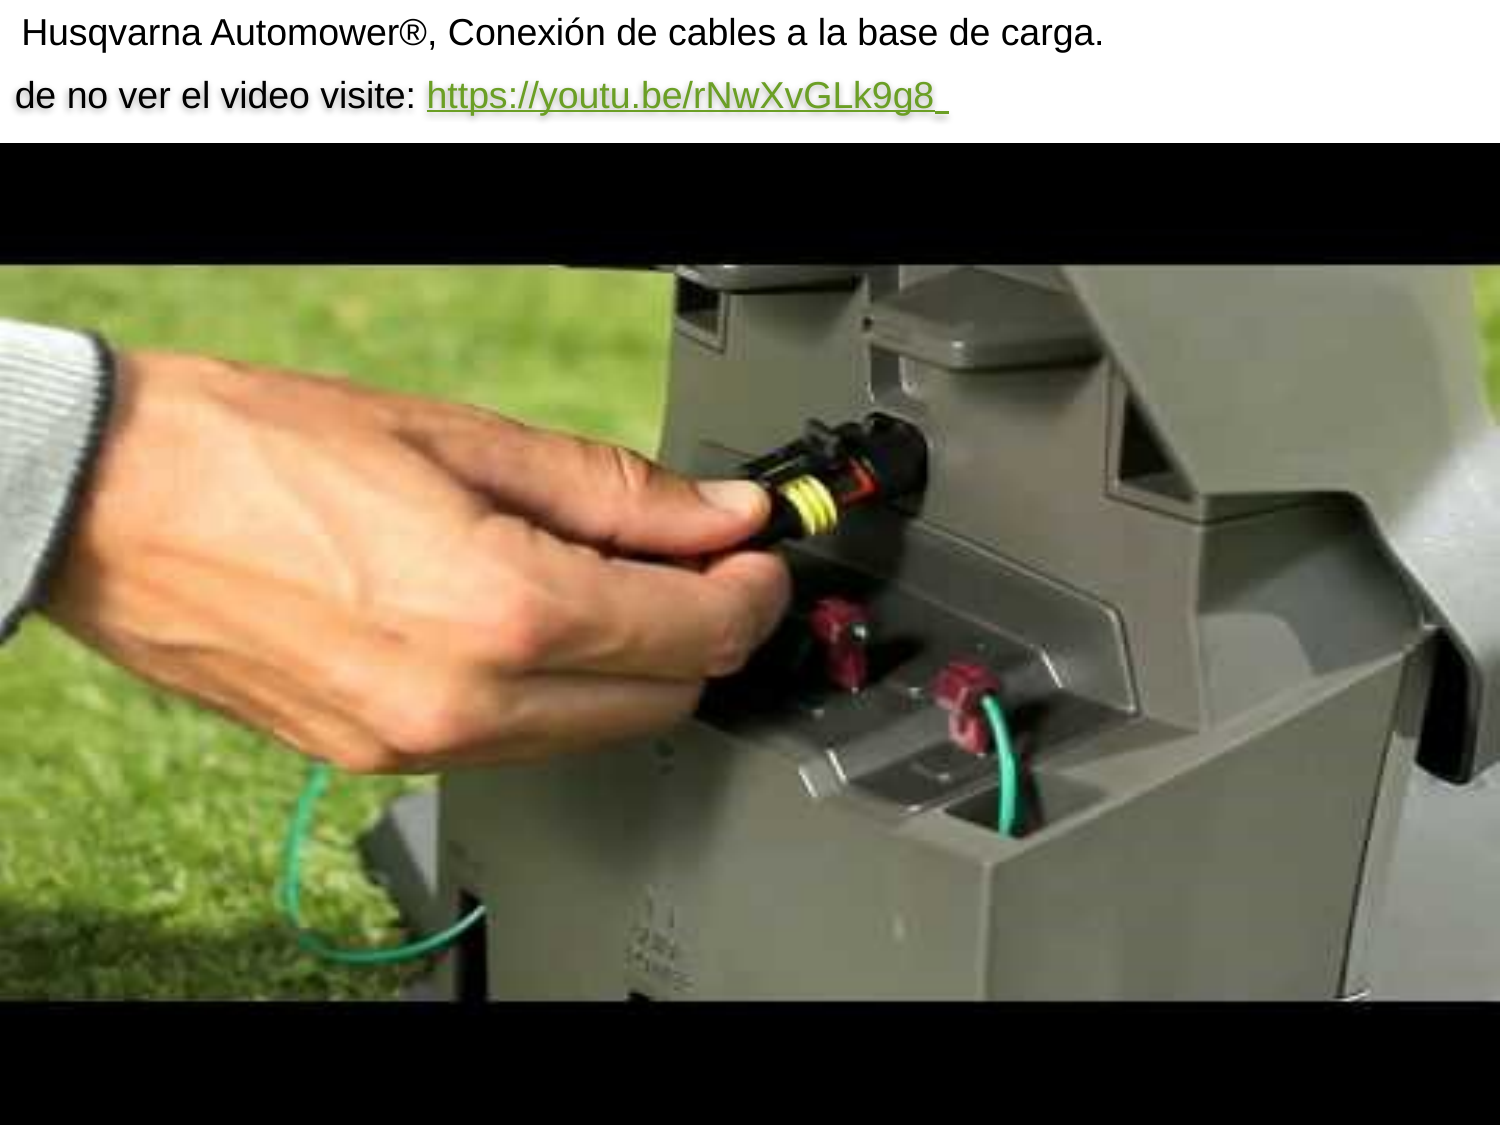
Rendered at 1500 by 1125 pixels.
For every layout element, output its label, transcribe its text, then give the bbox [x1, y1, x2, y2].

text_box de no ver el video visite: https://youtu.be/rNwXvGLk9g8 [0, 50, 1447, 126]
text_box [0, 142, 1500, 1125]
text_box Husqvarna Automower®, Conexión de cables a la base de carga. [6, 0, 1121, 61]
